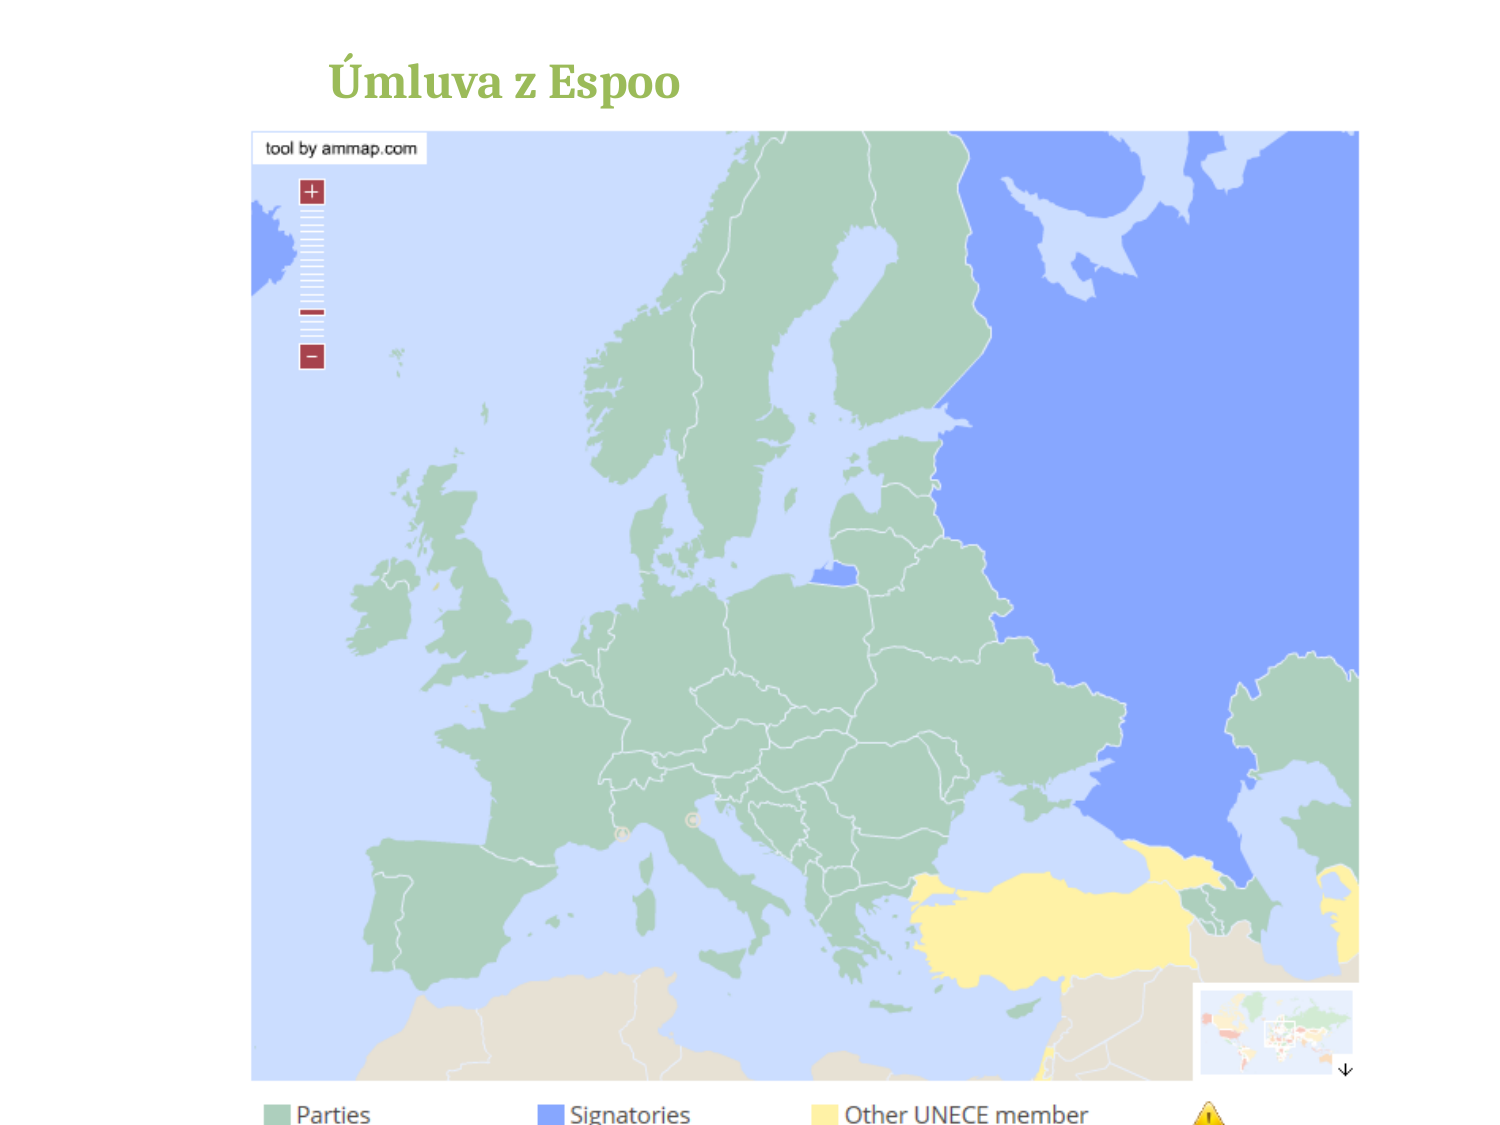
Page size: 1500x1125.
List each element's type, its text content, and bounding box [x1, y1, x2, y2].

text_box Úmluva z Espoo [88, 30, 880, 126]
picture [241, 125, 1383, 1125]
